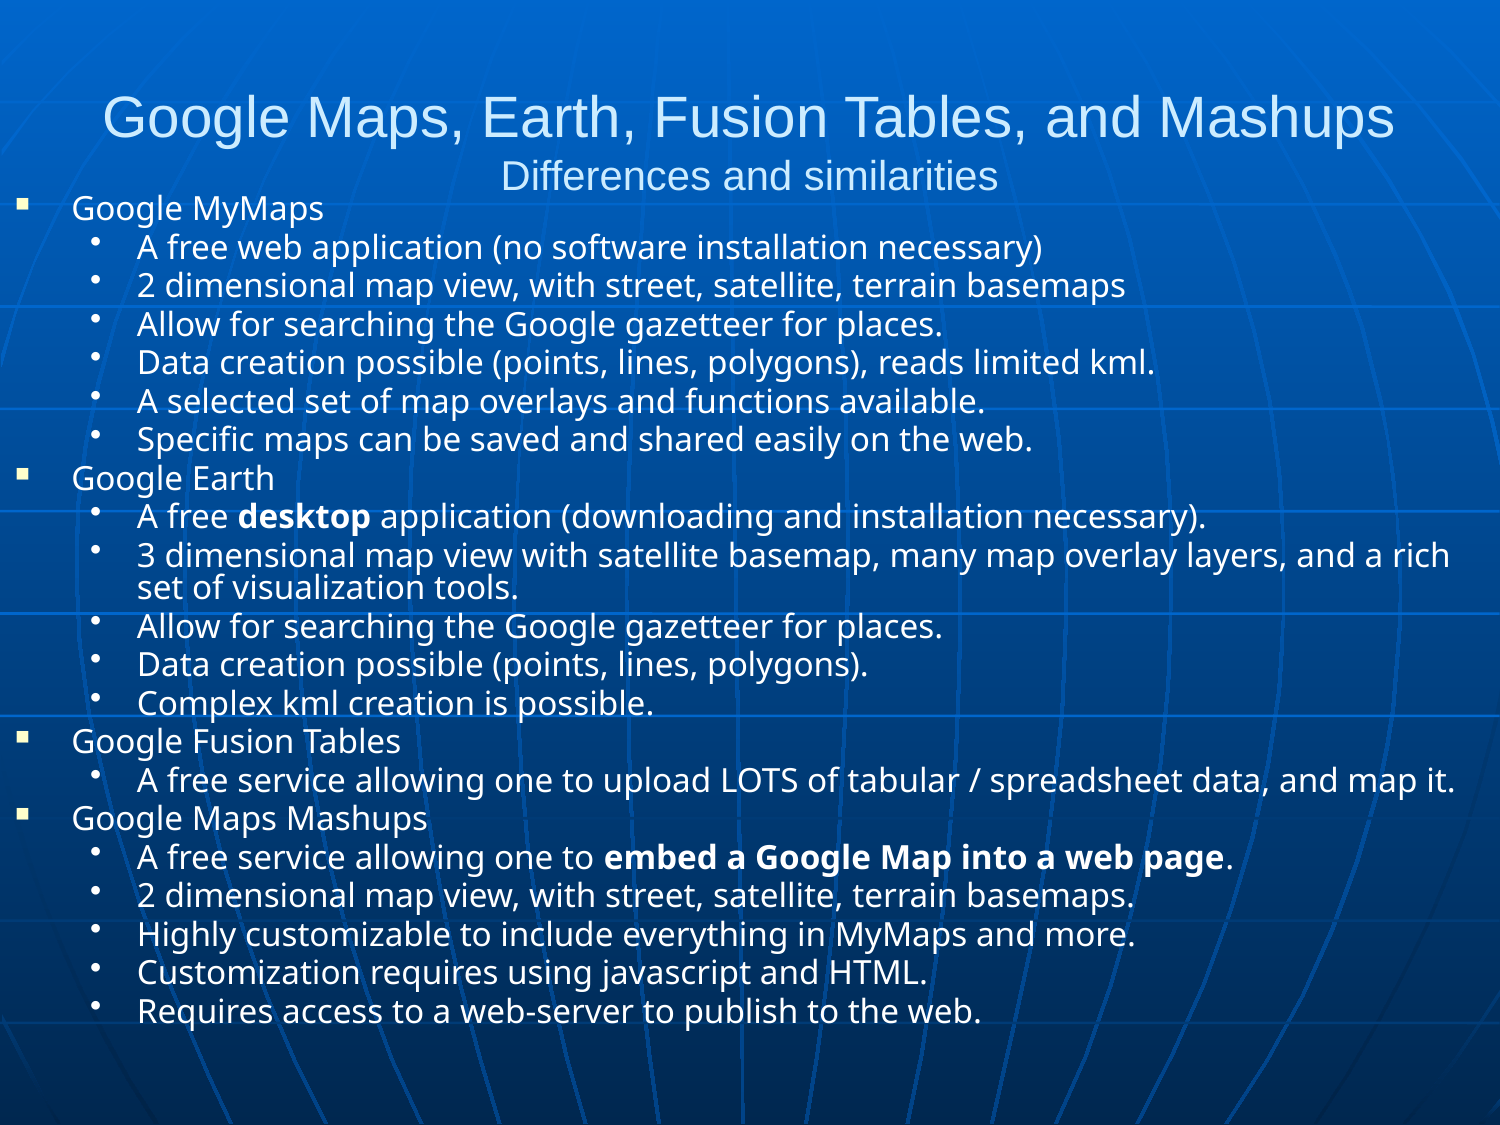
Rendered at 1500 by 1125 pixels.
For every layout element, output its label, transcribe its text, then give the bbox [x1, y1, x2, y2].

list Google MyMaps A free web application (no software installation necessary) 2 dimensional map view, with street, satellite, terrain basemaps Allow for searching the Google gazetteer for places. Data creation possible (points, lines, polygons), reads limited kml. A selected set of map overlays and functions available. Specific maps can be saved and shared easily on the web. Google Earth A free desktop application (downloading and installation necessary). 3 dimensional map view with satellite basemap, many map overlay layers, and a rich set of visualization tools. Allow for searching the Google gazetteer for places. Data creation possible (points, lines, polygons). Complex kml creation is possible. Google Fusion Tables A free service allowing one to upload LOTS of tabular / spreadsheet data, and map it. Google Maps Mashups A free service allowing one to embed a Google Map into a web page. 2 dimensional map view, with street, satellite, terrain basemaps. Highly customizable to include everything in MyMaps and more. Customization requires using javascript and HTML. Requires access to a web-server to publish to the web. [0, 187, 1500, 1063]
title Google Maps, Earth, Fusion Tables, and Mashups Differences and similarities [0, 45, 1500, 187]
